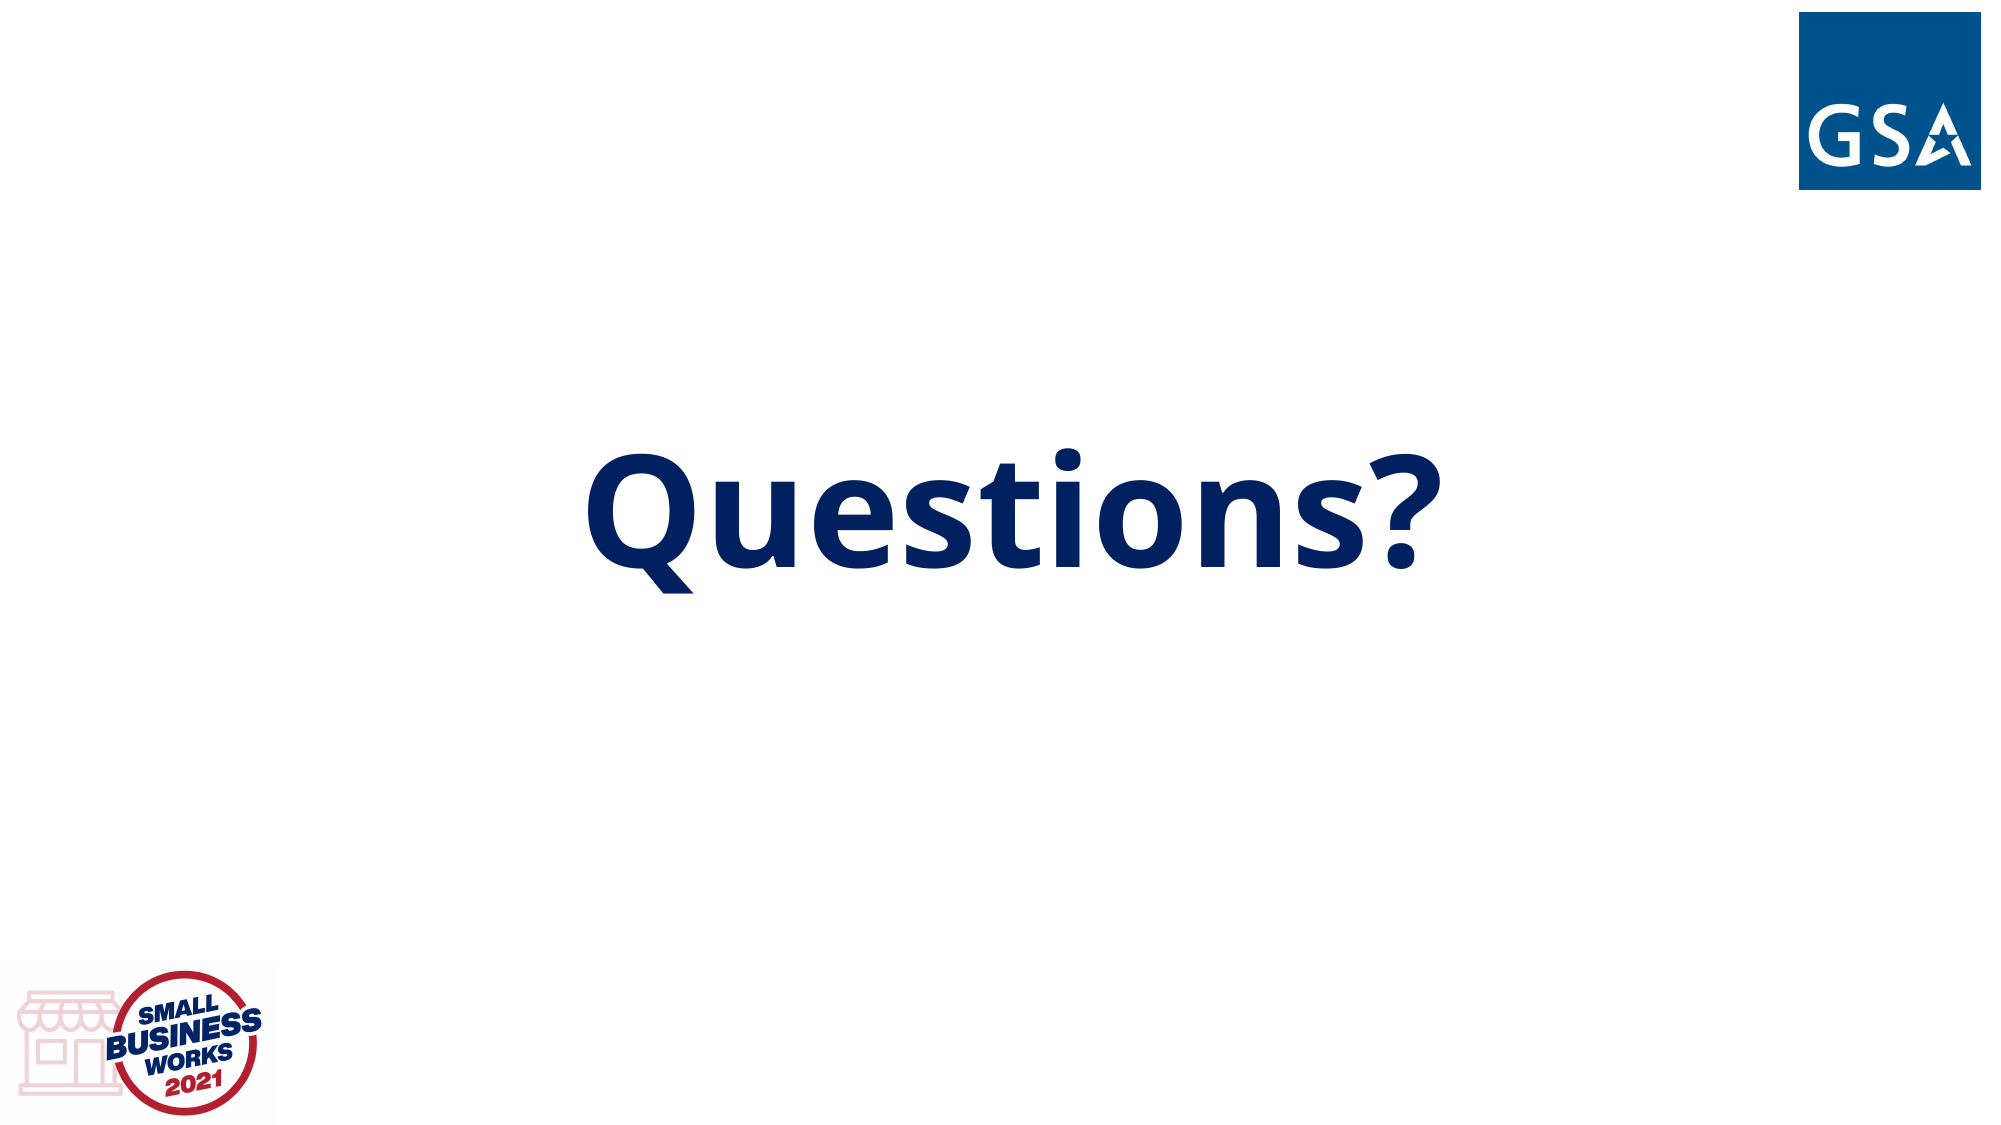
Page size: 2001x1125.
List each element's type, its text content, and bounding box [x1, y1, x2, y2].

title Questions? [367, 418, 1658, 636]
picture [1799, 12, 1981, 190]
picture [0, 961, 277, 1125]
